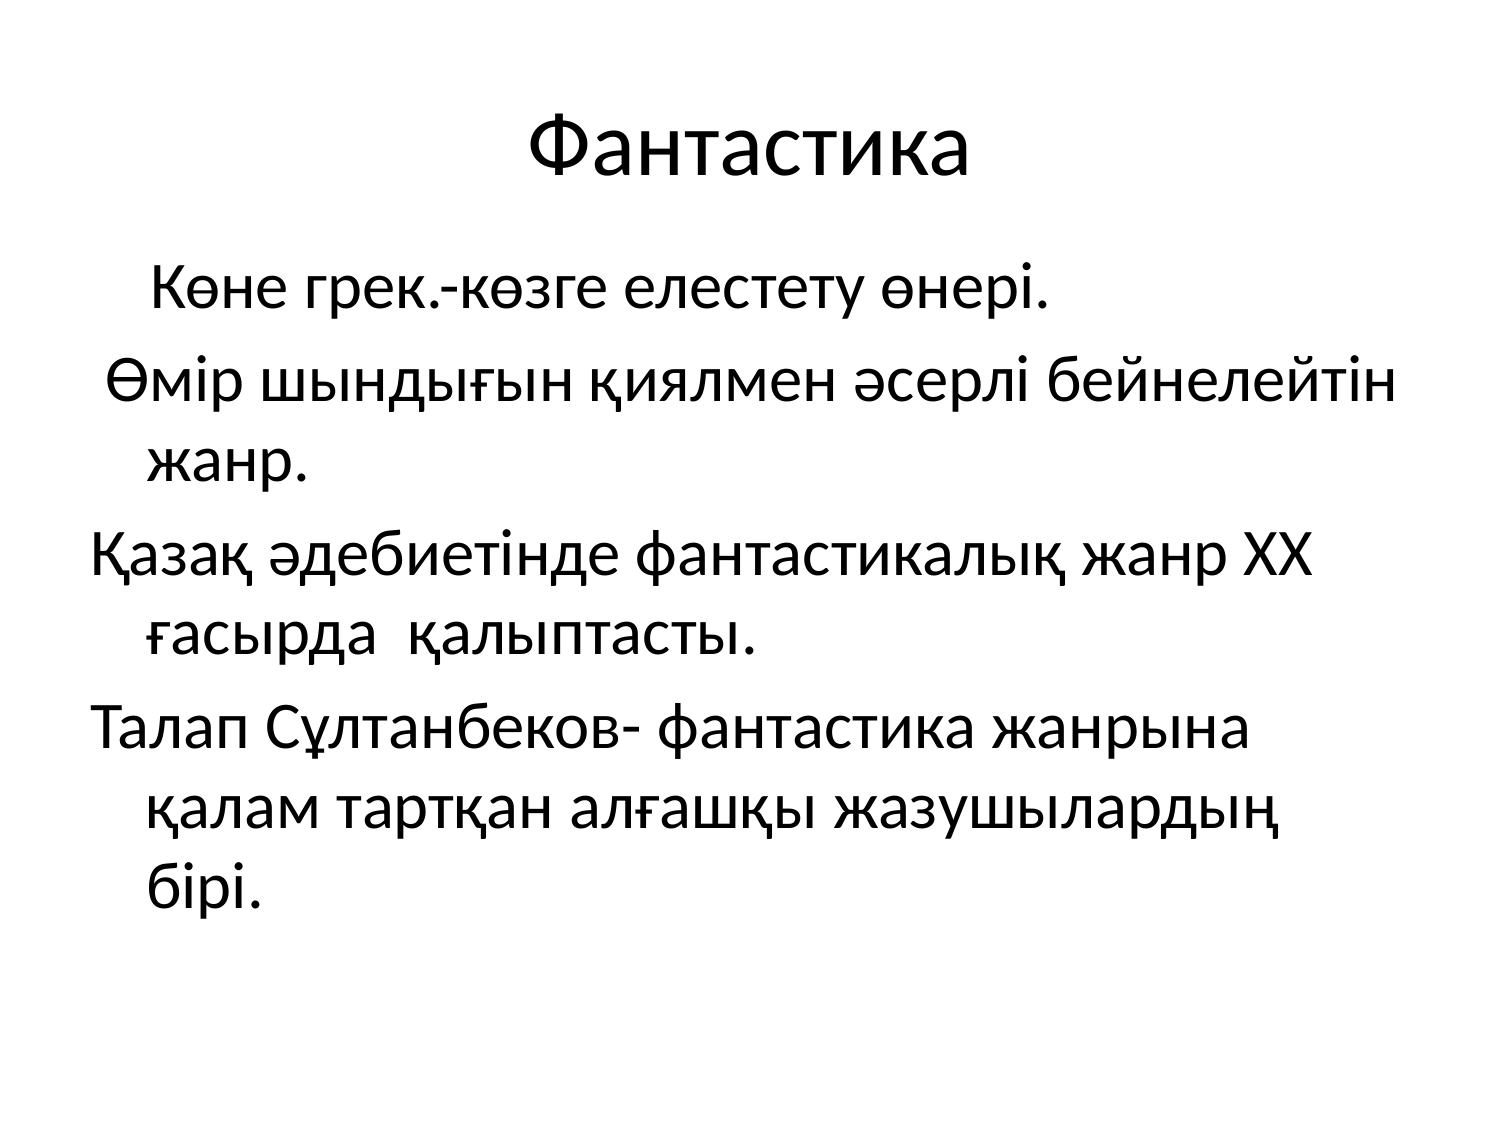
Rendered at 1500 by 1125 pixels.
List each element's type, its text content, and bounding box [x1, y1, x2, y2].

title Фантастика [75, 45, 1425, 233]
list Көне грек.-көзге елестету өнері. Өмір шындығын қиялмен әсерлі бейнелейтін жанр. Қазақ әдебиетінде фантастикалық жанр ХХ ғасырда қалыптасты. Талап Сұлтанбеков- фантастика жанрына қалам тартқан алғашқы жазушылардың бірі. [75, 234, 1425, 1005]
